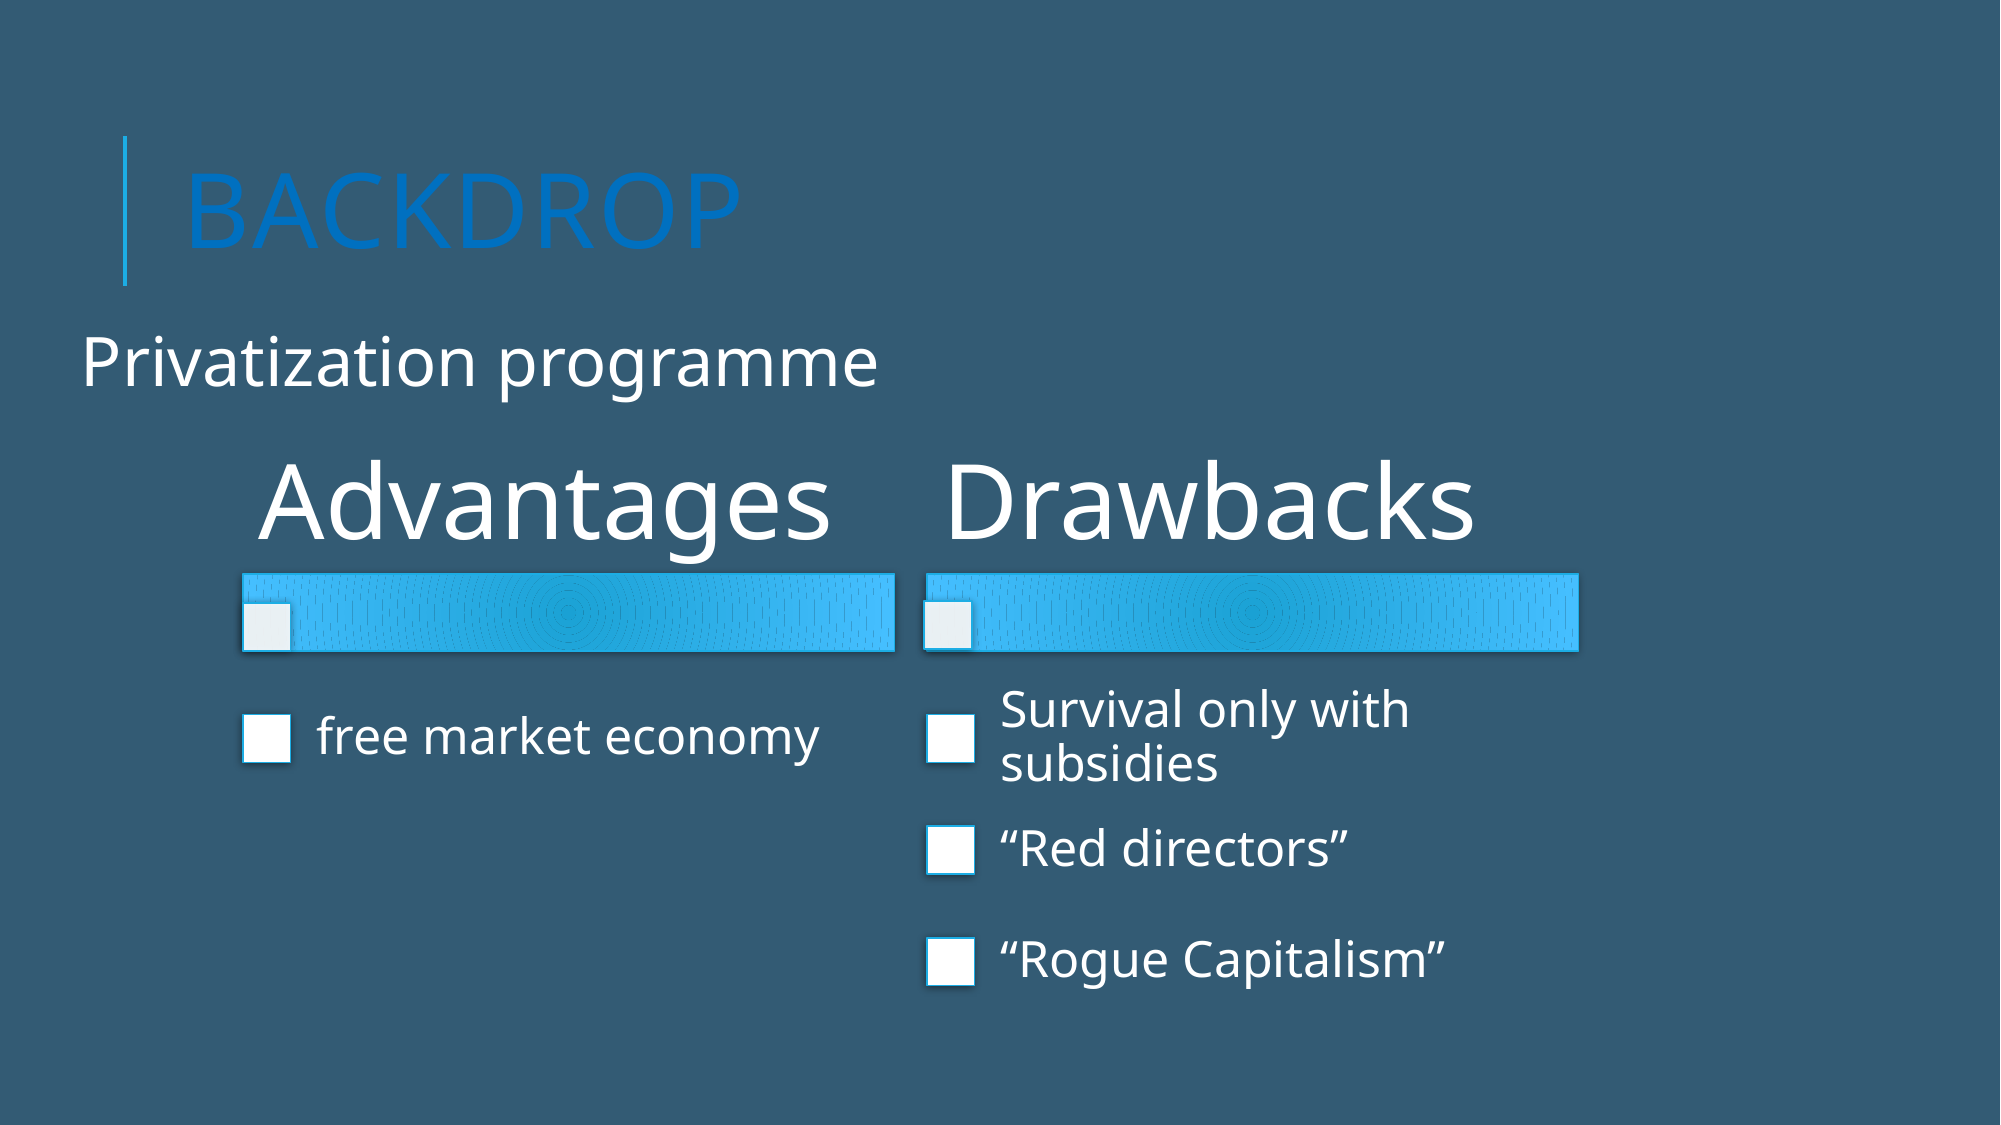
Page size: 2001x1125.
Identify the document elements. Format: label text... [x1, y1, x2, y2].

list Privatization programme [70, 294, 891, 579]
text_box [241, 436, 1580, 1125]
title Backdrop [168, 96, 1763, 342]
